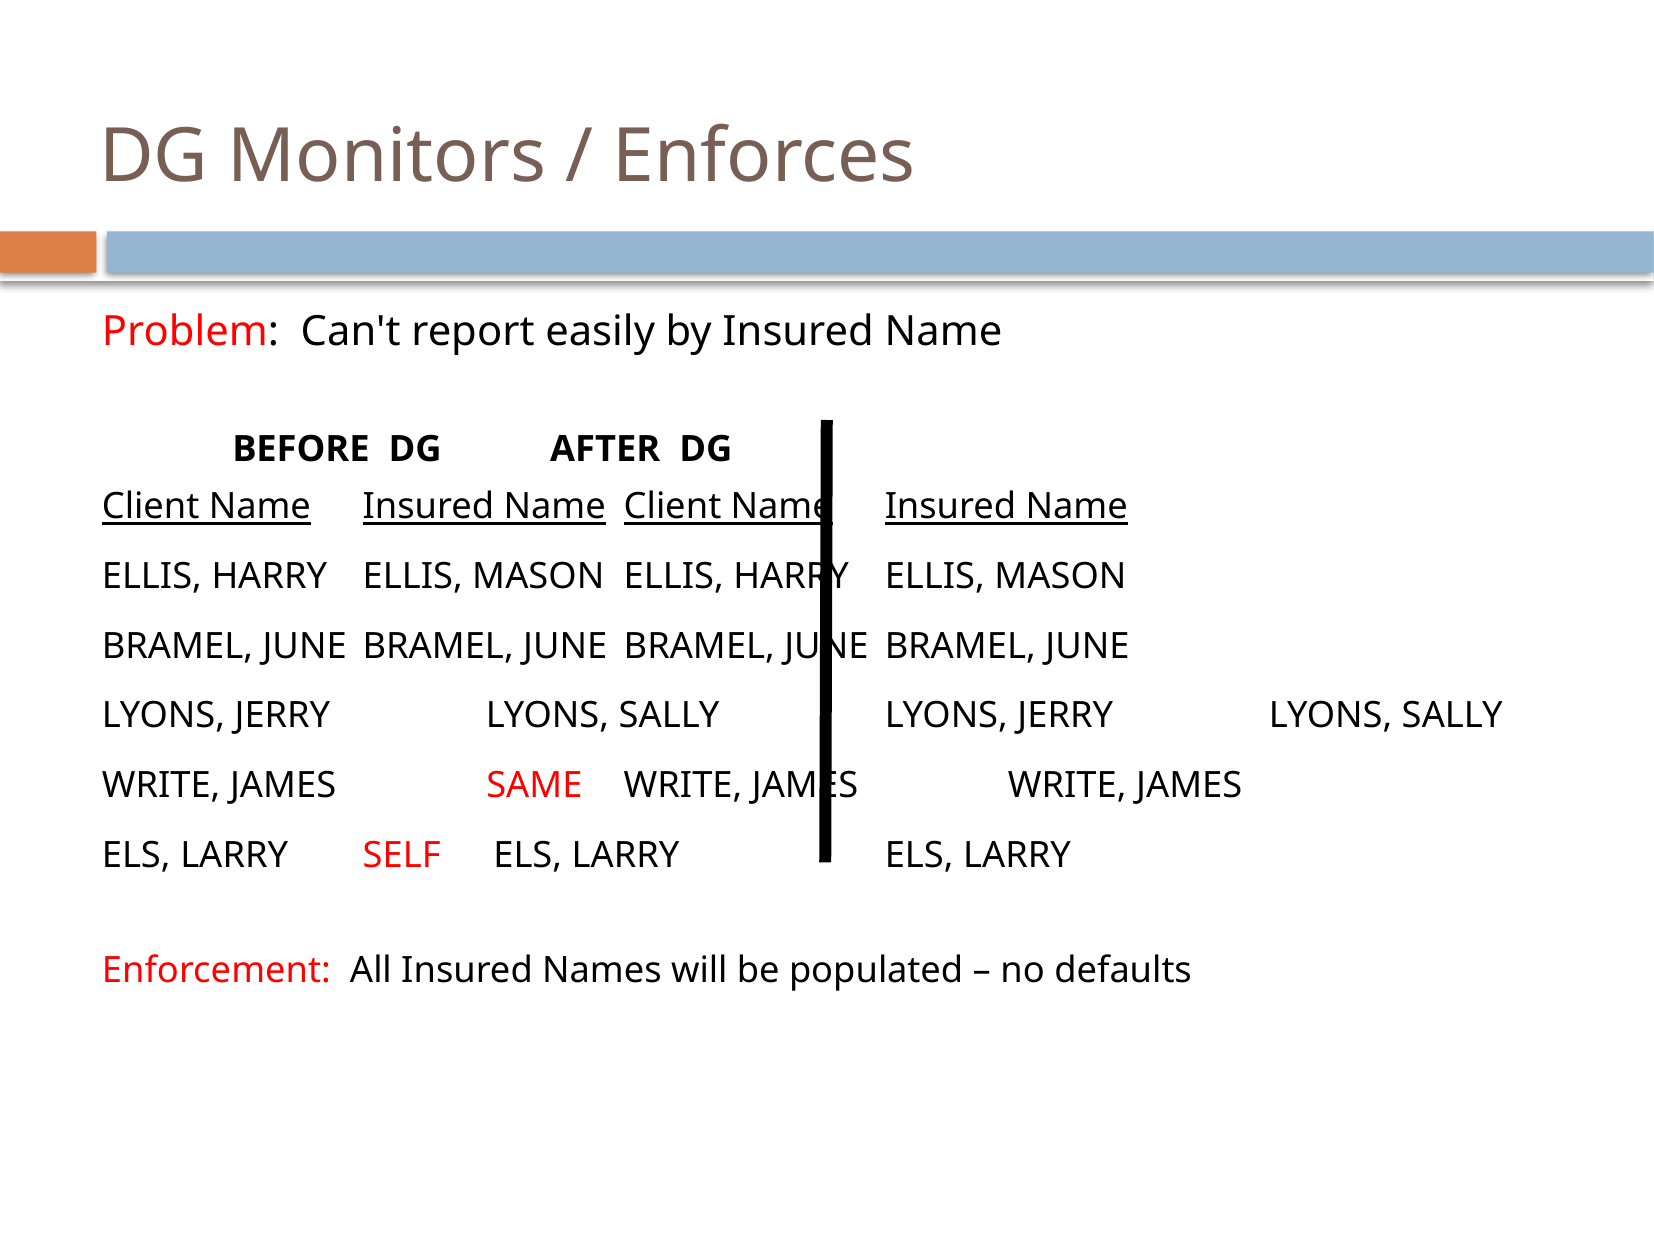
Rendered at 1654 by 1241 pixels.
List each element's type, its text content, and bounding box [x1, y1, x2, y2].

title DG Monitors / Enforces [82, 56, 1571, 249]
subtitle Problem: Can't report easily by Insured Name BEFORE DG AFTER DG Client Name Insured Name Client Name Insured Name ELLIS, HARRY ELLIS, MASON ELLIS, HARRY ELLIS, MASON BRAMEL, JUNE BRAMEL, JUNE BRAMEL, JUNE BRAMEL, JUNE LYONS, JERRY LYONS, SALLY LYONS, JERRY LYONS, SALLY WRITE, JAMES SAME WRITE, JAMES WRITE, JAMES ELS, LARRY SELF ELS, LARRY ELS, LARRY Enforcement: All Insured Names will be populated – no defaults [101, 295, 1577, 995]
